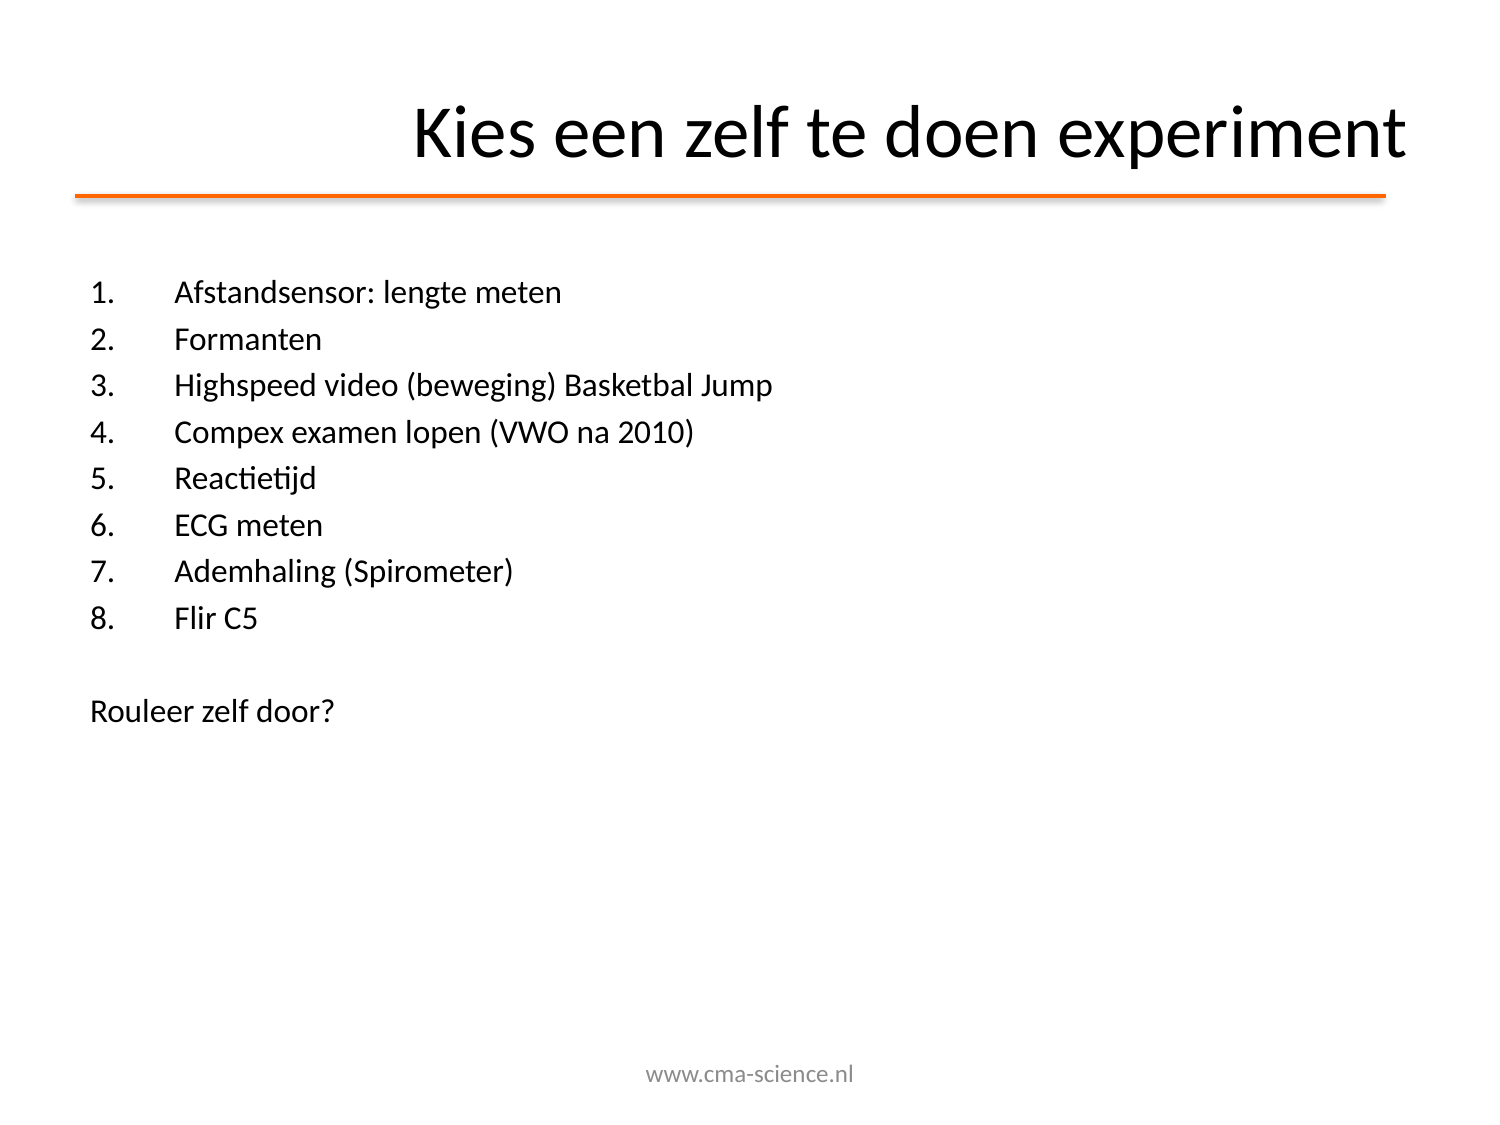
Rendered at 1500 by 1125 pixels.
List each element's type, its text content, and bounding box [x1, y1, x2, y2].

title Kies een zelf te doen experiment [100, 17, 1424, 237]
footer www.cma-science.nl [512, 1042, 988, 1103]
list Afstandsensor: lengte meten Formanten Highspeed video (beweging) Basketbal Jump Compex examen lopen (VWO na 2010) Reactietijd ECG meten Ademhaling (Spirometer) Flir C5 Rouleer zelf door? [75, 262, 1425, 1005]
